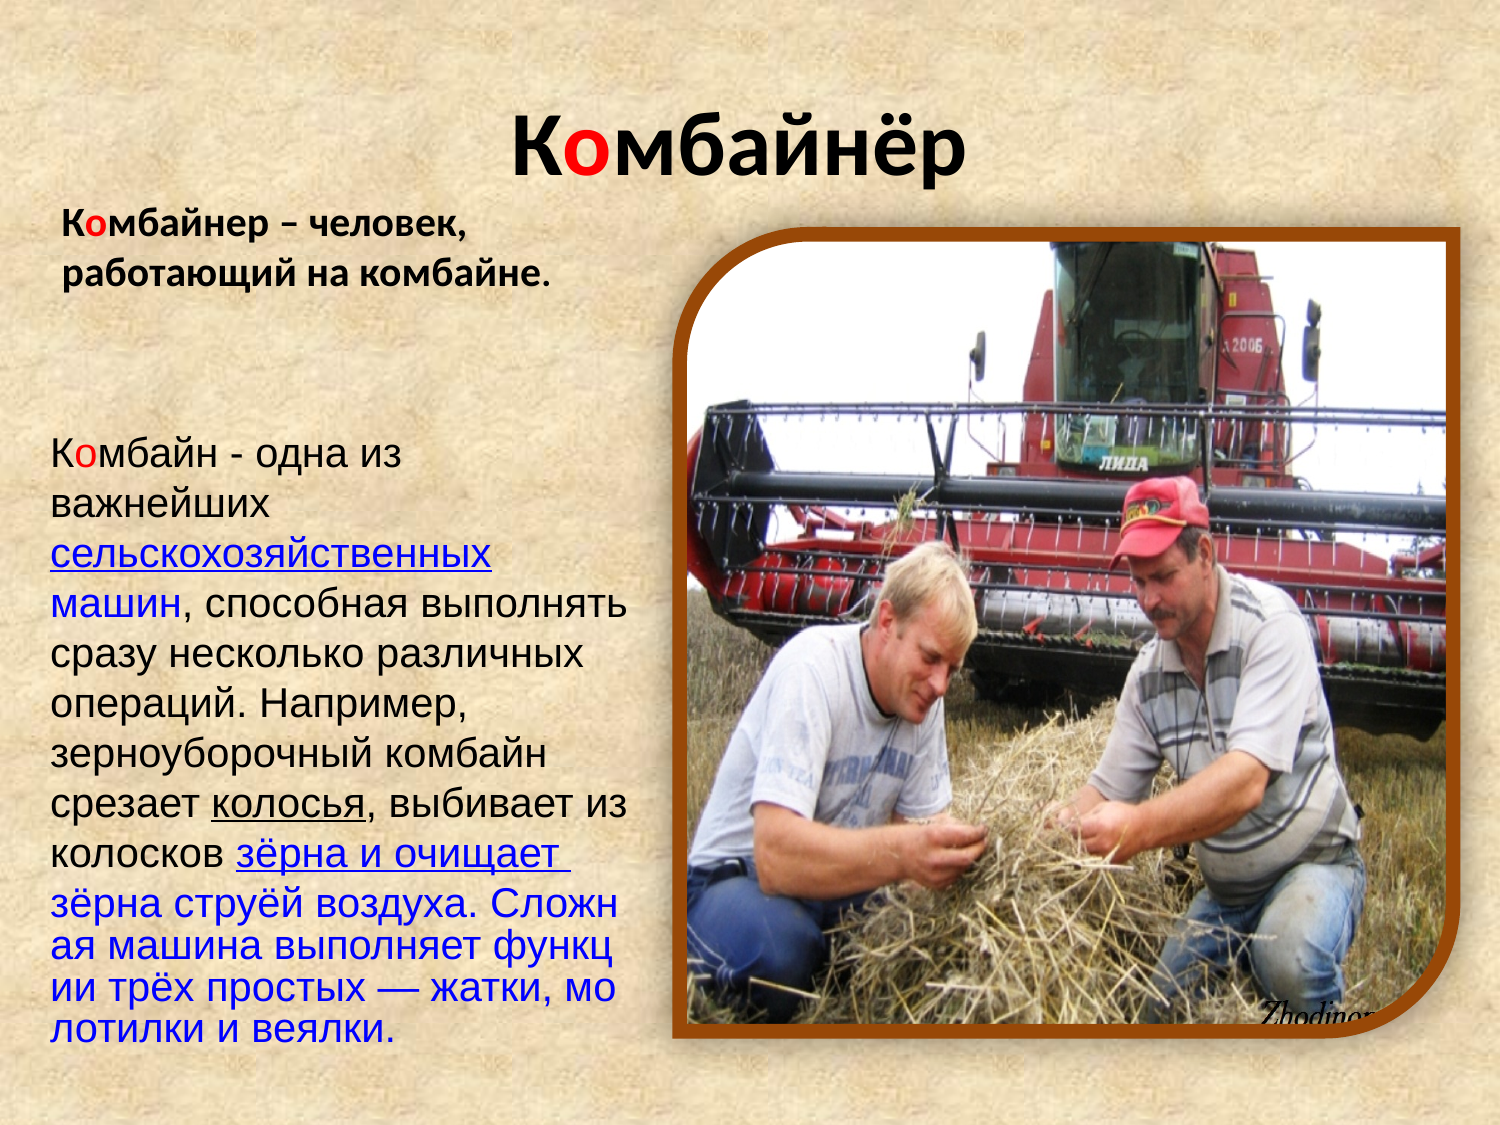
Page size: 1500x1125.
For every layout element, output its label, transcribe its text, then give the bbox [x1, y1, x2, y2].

picture [0, 0, 1500, 1125]
title Комбайнёр [75, 45, 1425, 233]
text_box Комбайн - одна из важнейших сельскохозяйственных машин, способная выполнять сразу несколько различных операций. Например, зерноуборочный комбайн срезает колосья, выбивает из колосков зёрна и очищает зёрна струёй воздуха. Сложная машина выполняет функции трёх простых — жатки, молотилки и веялки. [35, 418, 645, 984]
text_box Комбайнер – человек, работающий на комбайне. [46, 187, 622, 303]
